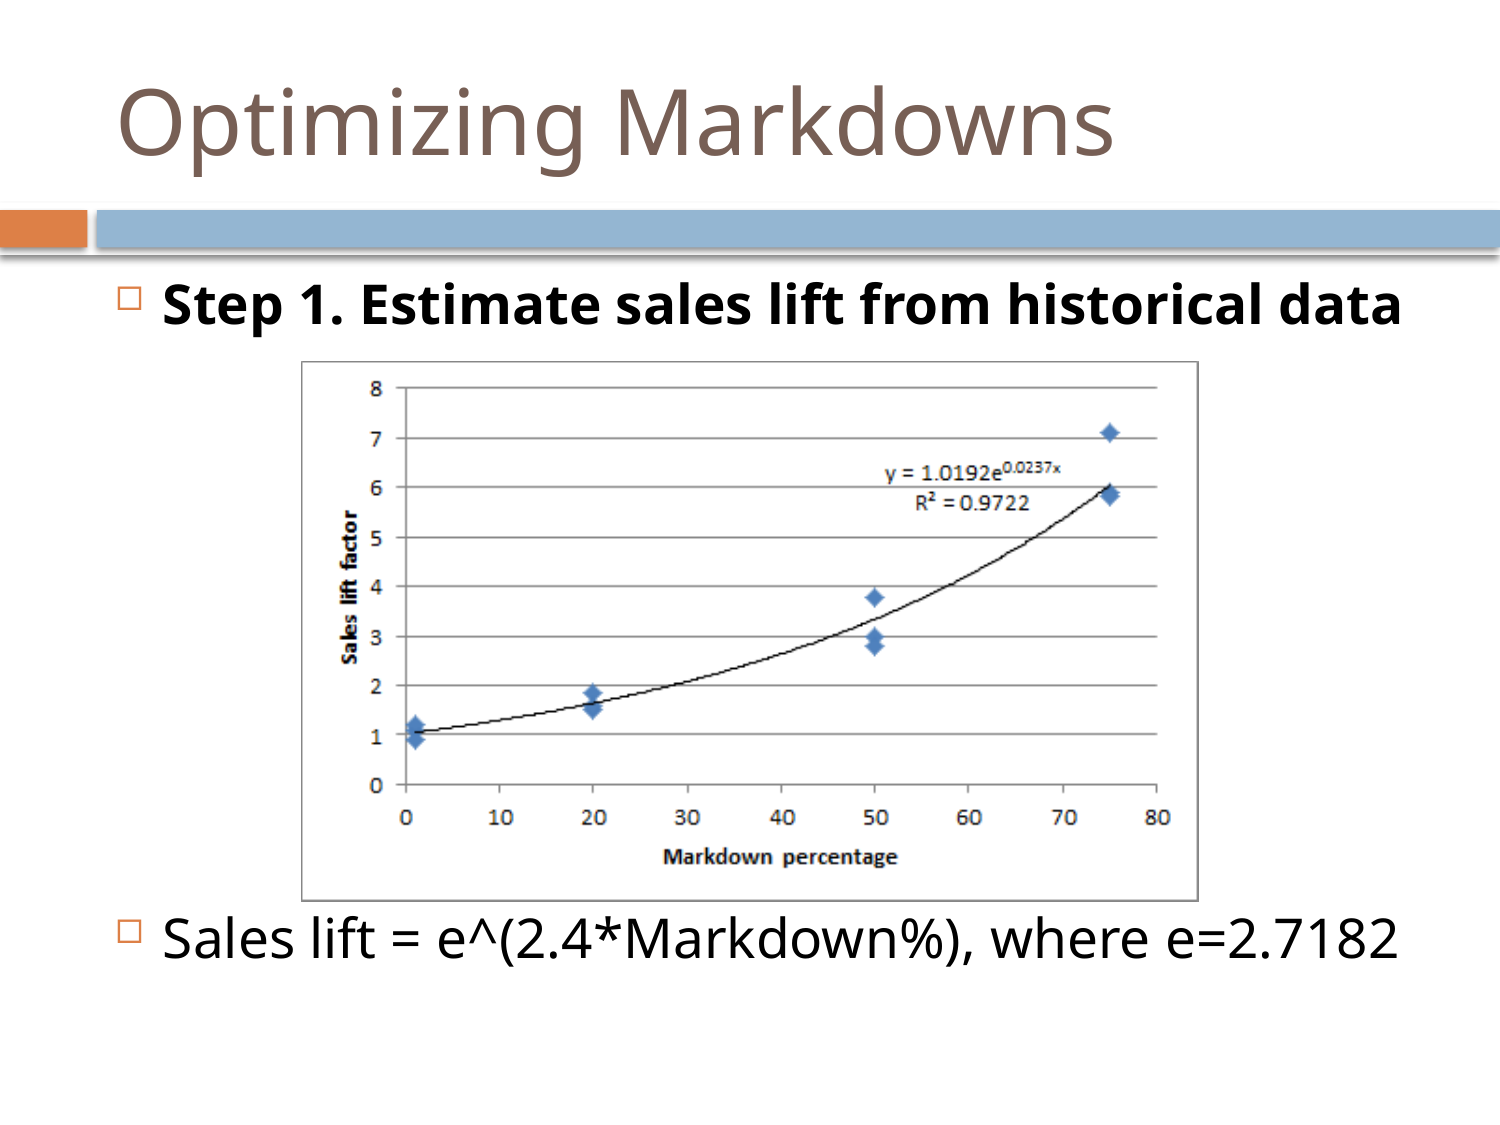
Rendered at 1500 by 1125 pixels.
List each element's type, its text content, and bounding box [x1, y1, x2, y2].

list Step 1. Estimate sales lift from historical data Sales lift = e^(2.4*Markdown%), where e=2.7182 [100, 262, 1438, 1000]
picture [300, 361, 1200, 902]
title Optimizing Markdowns [100, 37, 1438, 200]
